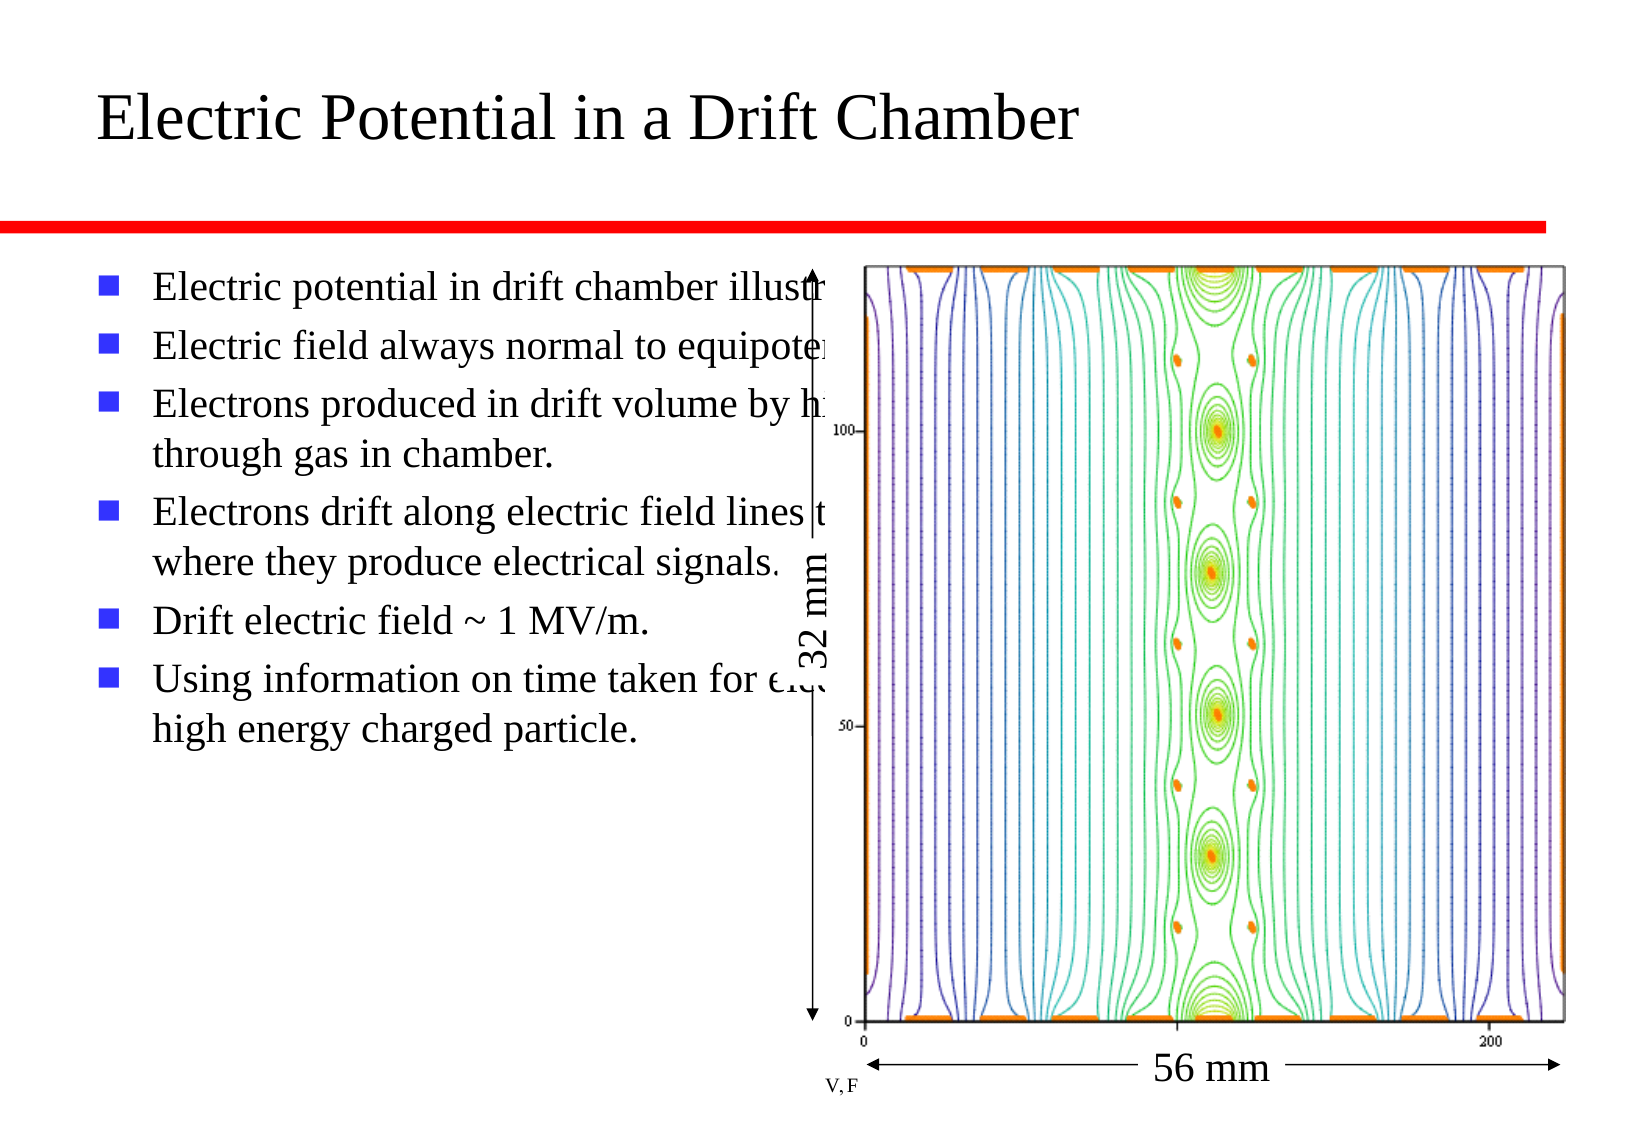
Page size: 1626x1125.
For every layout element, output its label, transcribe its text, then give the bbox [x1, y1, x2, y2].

list Electric potential in drift chamber illustrated using equipotentials. Electric field always normal to equipotentials. Electrons produced in drift volume by high energy charged particle passing through gas in chamber. Electrons drift along electric field lines to anode wires (central potential wells) where they produce electrical signals. Drift electric field ~ 1 MV/m. Using information on time taken for electrons to reach wires, reconstruct path of high energy charged particle. [80, 251, 1544, 1095]
title Electric Potential in a Drift Chamber [80, 18, 1544, 207]
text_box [777, 255, 1574, 1107]
